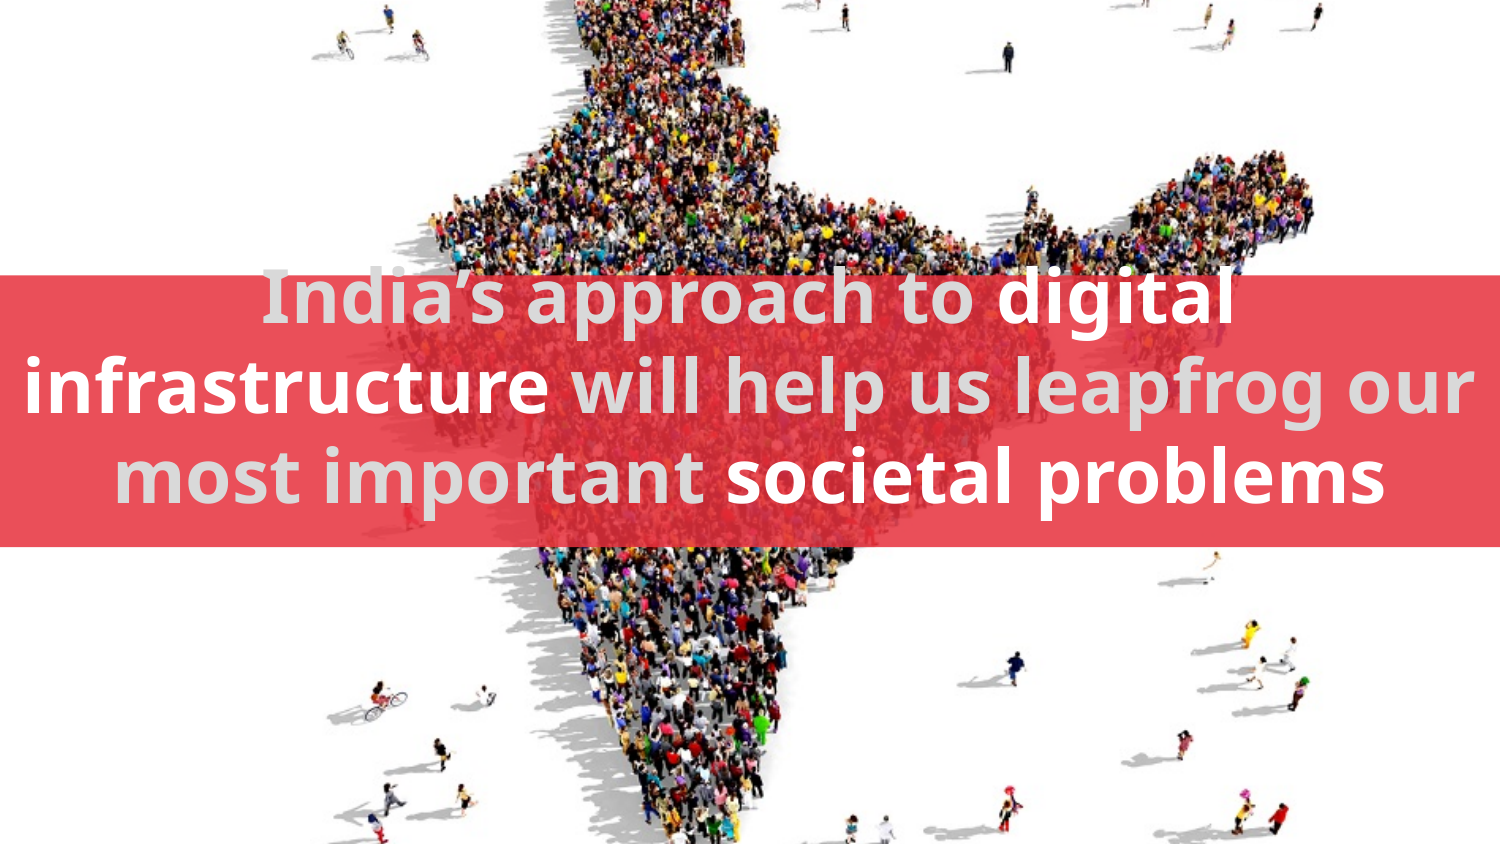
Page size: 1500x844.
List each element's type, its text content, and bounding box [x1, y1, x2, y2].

picture [309, 0, 1338, 844]
text_box [0, 275, 304, 286]
text_box [1343, 275, 1500, 286]
text_box India’s approach to digital infrastructure will help us leapfrog our most important societal problems [0, 286, 304, 547]
text_box India’s approach to digital infrastructure will help us leapfrog our most important societal problems [1343, 286, 1500, 547]
